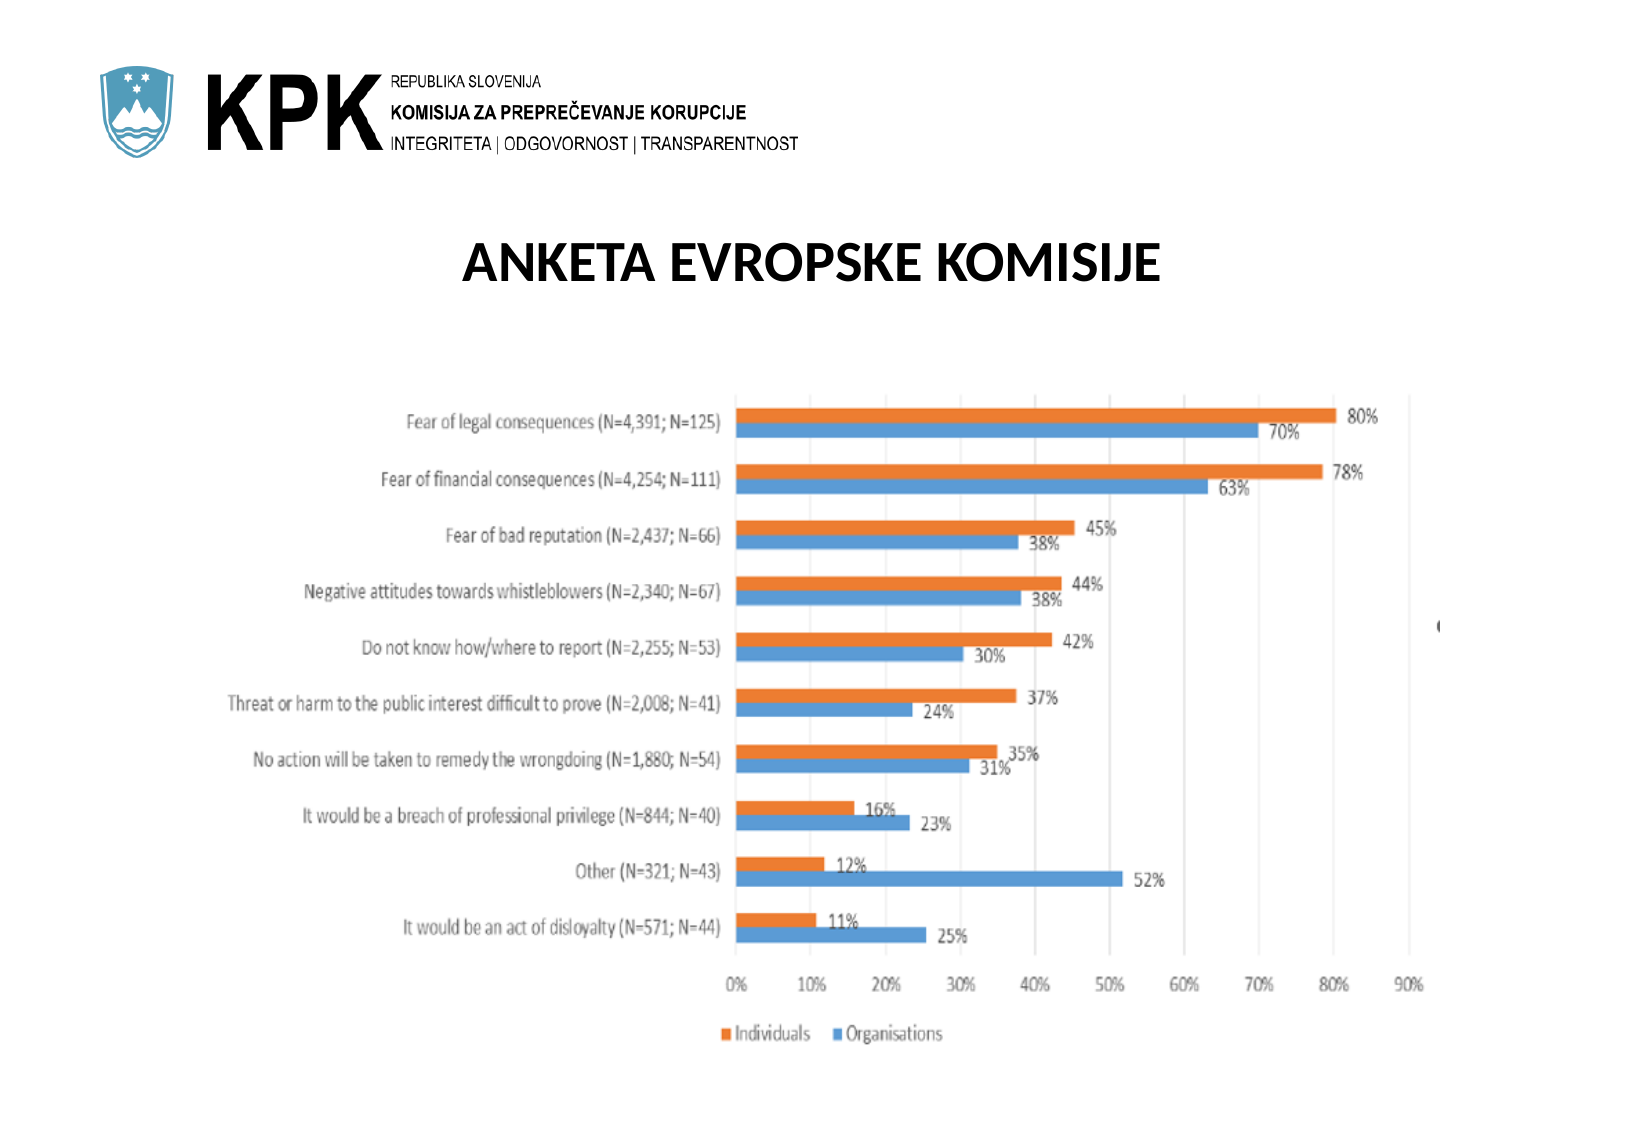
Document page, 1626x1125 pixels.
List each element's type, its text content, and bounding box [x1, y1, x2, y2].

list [185, 373, 1440, 1050]
picture [100, 66, 798, 158]
title ANKETA EVROPSKE KOMISIJE [111, 187, 1514, 338]
